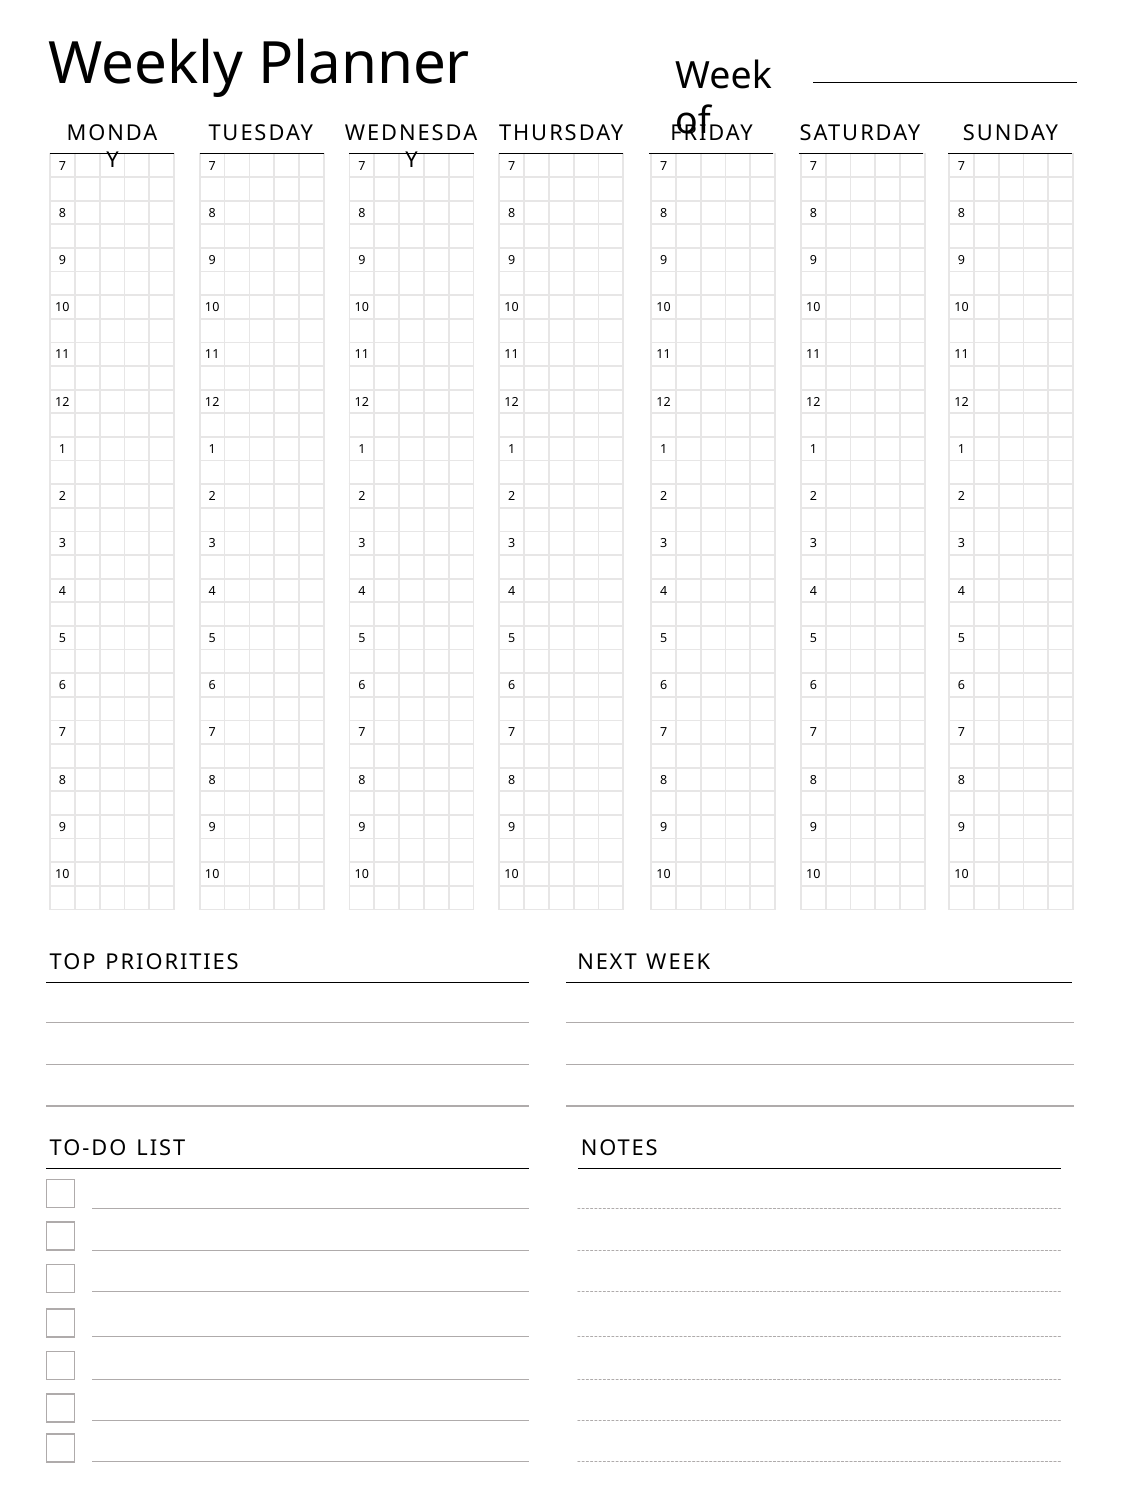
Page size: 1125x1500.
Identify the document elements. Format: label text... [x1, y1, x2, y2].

table_cell [525, 603, 548, 625]
table_cell [201, 178, 224, 200]
table_cell [225, 769, 249, 790]
table_cell [400, 367, 423, 389]
table_cell 1 [51, 438, 74, 460]
table_cell [827, 532, 850, 554]
table_cell [802, 603, 825, 625]
table_cell 10 [500, 863, 523, 885]
table_cell [225, 674, 249, 696]
table_cell 8 [51, 202, 74, 223]
table_cell [677, 839, 700, 861]
table_cell [500, 650, 523, 672]
table_cell [652, 556, 675, 578]
table_cell [1000, 438, 1023, 460]
table_cell [652, 178, 675, 200]
table_cell [827, 296, 850, 318]
table_cell [975, 603, 998, 625]
table_cell [51, 461, 74, 483]
table_cell [225, 509, 249, 531]
table_cell [101, 367, 124, 389]
table_cell 4 [201, 580, 224, 601]
table_cell [425, 296, 448, 318]
table_cell [751, 839, 774, 861]
table_cell [950, 509, 973, 531]
table_cell [1024, 391, 1047, 412]
table_cell [702, 485, 725, 507]
table_cell [751, 461, 774, 483]
table_cell [851, 320, 874, 342]
table_cell [150, 249, 173, 271]
table_cell [450, 272, 473, 294]
table_cell [1024, 580, 1047, 601]
table_cell [425, 249, 448, 271]
table_cell [500, 887, 523, 909]
table_cell [726, 532, 749, 554]
table_cell [450, 438, 473, 460]
table_cell [450, 414, 473, 436]
table_cell [802, 745, 825, 767]
table_cell [1000, 391, 1023, 412]
table_cell [450, 485, 473, 507]
table_cell [275, 225, 298, 247]
table_cell [575, 769, 598, 790]
table_cell [350, 698, 373, 720]
table_cell [150, 225, 173, 247]
table_cell [1049, 249, 1072, 271]
table_cell [275, 249, 298, 271]
table_cell [150, 367, 173, 389]
table_cell [901, 580, 924, 601]
table_cell [225, 485, 249, 507]
table_cell [876, 178, 899, 200]
table_cell [575, 367, 598, 389]
table_cell [975, 414, 998, 436]
table_cell [300, 391, 323, 412]
table_cell [550, 839, 573, 861]
table_cell [677, 698, 700, 720]
table_cell [450, 698, 473, 720]
table_cell [250, 816, 273, 838]
table_cell 11 [652, 343, 675, 365]
table_cell 6 [652, 674, 675, 696]
table_cell [150, 650, 173, 672]
table_cell [275, 745, 298, 767]
table_cell [375, 839, 398, 861]
table_cell [150, 343, 173, 365]
table_cell [125, 627, 148, 649]
table_cell [901, 698, 924, 720]
table_cell [275, 343, 298, 365]
table_cell [375, 580, 398, 601]
table_cell [76, 556, 99, 578]
table_cell [901, 461, 924, 483]
table_cell [300, 320, 323, 342]
table_cell [125, 816, 148, 838]
table_cell [150, 792, 173, 814]
table_cell [702, 367, 725, 389]
table_header [1024, 154, 1047, 176]
table_cell [300, 816, 323, 838]
text_box TO-DO LIST [34, 1126, 314, 1168]
table_cell 9 [500, 816, 523, 838]
table_cell [726, 556, 749, 578]
table_cell [575, 485, 598, 507]
table_cell [425, 179, 448, 200]
table_cell [1049, 438, 1072, 460]
table_cell [125, 202, 148, 223]
table_cell 8 [500, 769, 523, 790]
table_cell [450, 674, 473, 696]
table_cell [702, 745, 725, 767]
table_cell [375, 249, 398, 271]
table_cell [250, 509, 273, 531]
table_cell [350, 367, 373, 389]
table_cell [726, 863, 749, 885]
table_cell [150, 721, 173, 743]
table_cell [500, 509, 523, 531]
table_cell [599, 296, 622, 318]
table_cell [1024, 202, 1047, 223]
table_cell [802, 461, 825, 483]
table_cell [425, 272, 448, 294]
table_cell [677, 627, 700, 649]
table_cell [575, 391, 598, 412]
table_cell [350, 792, 373, 814]
table_cell [275, 839, 298, 861]
table_cell [599, 178, 622, 200]
table_cell [1049, 816, 1072, 838]
table_cell [950, 839, 973, 861]
table_cell 5 [950, 627, 973, 649]
table_cell [975, 674, 998, 696]
table_cell [250, 438, 273, 460]
table_cell [652, 603, 675, 625]
table_cell [400, 272, 423, 294]
table_cell 6 [950, 674, 973, 696]
table_cell [827, 863, 850, 885]
table_cell [1049, 272, 1072, 294]
text_box Week of [660, 43, 814, 149]
table_cell [450, 887, 473, 909]
table_cell [975, 272, 998, 294]
table_cell [375, 320, 398, 342]
table_cell [677, 769, 700, 790]
table_cell [901, 272, 924, 294]
table_cell [525, 839, 548, 861]
table_cell [275, 509, 298, 531]
table_cell [975, 769, 998, 790]
table_cell [1000, 343, 1023, 365]
table_cell [150, 532, 173, 554]
table_cell [599, 202, 622, 223]
table_cell [76, 202, 99, 223]
table_cell [201, 698, 224, 720]
table_cell [726, 769, 749, 790]
table_cell [851, 887, 874, 909]
table_cell [525, 721, 548, 743]
table_cell [1000, 627, 1023, 649]
table_cell [450, 627, 473, 649]
table_cell [425, 863, 448, 885]
table_cell 10 [201, 863, 224, 885]
text_box TOP PRIORITIES [34, 940, 314, 982]
table_cell [851, 816, 874, 838]
table_cell [450, 580, 473, 601]
table_cell [975, 816, 998, 838]
table_cell 4 [51, 580, 74, 601]
table_cell [726, 745, 749, 767]
table_cell [76, 650, 99, 672]
table_cell [76, 343, 99, 365]
table_cell 2 [201, 485, 224, 507]
table_cell [1000, 249, 1023, 271]
table_cell [450, 320, 473, 342]
table_cell [652, 272, 675, 294]
table_cell [599, 603, 622, 625]
table_cell [101, 627, 124, 649]
table_cell [726, 721, 749, 743]
table_cell [375, 509, 398, 531]
table_cell [300, 272, 323, 294]
table_cell [1049, 320, 1072, 342]
table_cell [425, 343, 448, 365]
table_cell [1024, 769, 1047, 790]
table_cell [726, 225, 749, 247]
table_cell [851, 272, 874, 294]
table_cell [300, 603, 323, 625]
table_cell [575, 343, 598, 365]
table_cell [425, 580, 448, 601]
table_cell [876, 225, 899, 247]
table_cell [125, 367, 148, 389]
table_cell [751, 272, 774, 294]
table_cell [599, 745, 622, 767]
table_cell [51, 792, 74, 814]
table_cell [677, 438, 700, 460]
table_cell [400, 580, 423, 601]
table_cell [425, 698, 448, 720]
table_cell 8 [950, 769, 973, 790]
table_cell [751, 178, 774, 200]
table_cell [677, 792, 700, 814]
table_cell [975, 485, 998, 507]
table_cell [702, 178, 725, 200]
table_cell [525, 745, 548, 767]
table_cell 1 [201, 438, 224, 460]
table_cell [350, 839, 373, 861]
table_cell [76, 532, 99, 554]
table_cell [802, 272, 825, 294]
table_cell [125, 863, 148, 885]
table_cell [802, 698, 825, 720]
table_cell [575, 650, 598, 672]
table_header [726, 154, 749, 176]
text_box [45, 1308, 75, 1338]
table_cell [225, 816, 249, 838]
table_cell [425, 721, 448, 743]
text_box SATURDAY [783, 111, 937, 153]
table_cell [876, 674, 899, 696]
table_cell [975, 438, 998, 460]
table_cell [101, 556, 124, 578]
table_cell [550, 674, 573, 696]
table_cell [975, 249, 998, 271]
table_cell [726, 461, 749, 483]
table_cell [751, 414, 774, 436]
table_cell [652, 225, 675, 247]
table_cell [851, 343, 874, 365]
table_cell [350, 887, 373, 909]
table_cell [1000, 650, 1023, 672]
table_cell [702, 461, 725, 483]
table_cell [550, 272, 573, 294]
table_cell [350, 603, 373, 625]
table_cell [1000, 556, 1023, 578]
table_cell [901, 296, 924, 318]
table_cell 7 [201, 721, 224, 743]
table_cell [300, 461, 323, 483]
table_cell [400, 650, 423, 672]
table_cell [250, 674, 273, 696]
text_box THURSDAY [482, 111, 641, 153]
table_cell [300, 745, 323, 767]
table_cell [350, 179, 373, 200]
table_cell [876, 485, 899, 507]
table_cell [225, 367, 249, 389]
table_cell [702, 887, 725, 909]
table_cell [375, 225, 398, 247]
table_cell 7 [950, 721, 973, 743]
text_box [45, 1350, 75, 1380]
table_cell [250, 296, 273, 318]
table_cell [1000, 225, 1023, 247]
table_cell 10 [950, 863, 973, 885]
table_cell [751, 745, 774, 767]
table_cell [726, 792, 749, 814]
table_cell 1 [652, 438, 675, 460]
table_cell [125, 721, 148, 743]
table_cell [550, 296, 573, 318]
table_cell 8 [652, 769, 675, 790]
table_cell [51, 509, 74, 531]
table_cell [275, 178, 298, 200]
table_cell 3 [652, 532, 675, 554]
table_cell [400, 863, 423, 885]
table_cell [876, 343, 899, 365]
table_cell [550, 414, 573, 436]
table_cell [1049, 769, 1072, 790]
table_cell [500, 225, 523, 247]
table_cell [702, 650, 725, 672]
table_cell [851, 650, 874, 672]
table_cell [599, 367, 622, 389]
table_cell [250, 650, 273, 672]
table_cell [550, 698, 573, 720]
table_cell [652, 792, 675, 814]
table_cell [827, 627, 850, 649]
table_cell [827, 438, 850, 460]
table_cell [901, 792, 924, 814]
table_cell [901, 485, 924, 507]
table_cell [125, 839, 148, 861]
table_cell 3 [201, 532, 224, 554]
table_cell [1049, 698, 1072, 720]
table_cell [125, 461, 148, 483]
table_cell [225, 272, 249, 294]
table_cell [751, 249, 774, 271]
table_cell 2 [802, 485, 825, 507]
table_cell [550, 721, 573, 743]
table_cell [802, 887, 825, 909]
table_cell [1049, 674, 1072, 696]
table_cell [726, 320, 749, 342]
table_cell [876, 792, 899, 814]
table_cell [425, 225, 448, 247]
table_cell [876, 769, 899, 790]
table_cell [76, 863, 99, 885]
table_cell [751, 603, 774, 625]
table_cell [425, 650, 448, 672]
table_cell [275, 296, 298, 318]
table_cell [76, 627, 99, 649]
table_cell [125, 485, 148, 507]
table_cell [375, 461, 398, 483]
table_cell [1000, 721, 1023, 743]
table_header [876, 154, 899, 176]
table_cell [550, 745, 573, 767]
text_box NEXT WEEK [562, 940, 842, 982]
table_cell [350, 272, 373, 294]
table_header [751, 154, 774, 176]
table_cell [375, 272, 398, 294]
table_cell [150, 887, 173, 909]
text_box Weekly Planner [33, 18, 505, 103]
table_cell [575, 249, 598, 271]
table_cell [876, 816, 899, 838]
table_cell [652, 698, 675, 720]
table_cell [726, 249, 749, 271]
table_cell [851, 249, 874, 271]
table_cell [950, 745, 973, 767]
table_cell [51, 272, 74, 294]
table_header [550, 154, 573, 176]
table_cell 9 [802, 249, 825, 271]
table_cell [1000, 887, 1023, 909]
table_cell [702, 509, 725, 531]
table_header [901, 154, 924, 176]
table_cell [599, 650, 622, 672]
table_cell [802, 650, 825, 672]
table_cell [101, 580, 124, 601]
table_cell [975, 225, 998, 247]
text_box TUESDAY [191, 111, 324, 153]
table_cell [375, 485, 398, 507]
table_cell [1049, 887, 1072, 909]
table_cell [400, 438, 423, 460]
table_cell [350, 320, 373, 342]
table_cell [876, 839, 899, 861]
table_cell [150, 179, 173, 200]
table_cell [525, 438, 548, 460]
table_cell 2 [500, 485, 523, 507]
table_cell [851, 485, 874, 507]
table_cell [652, 414, 675, 436]
table_cell [225, 863, 249, 885]
table_cell [575, 792, 598, 814]
text_box WEDNESDAY [324, 111, 498, 179]
table_cell [652, 320, 675, 342]
table_cell [1024, 532, 1047, 554]
table_header [575, 154, 598, 176]
table_cell [751, 792, 774, 814]
table_cell [125, 296, 148, 318]
table_cell [400, 887, 423, 909]
table_cell [802, 225, 825, 247]
table_cell [901, 674, 924, 696]
table_cell [225, 745, 249, 767]
table_cell [250, 839, 273, 861]
table_cell [125, 603, 148, 625]
table_cell [550, 343, 573, 365]
table_cell [876, 556, 899, 578]
table_cell [1000, 580, 1023, 601]
table_cell [400, 627, 423, 649]
table_cell [599, 272, 622, 294]
table_cell [400, 391, 423, 412]
table_cell [950, 367, 973, 389]
table_cell [1000, 178, 1023, 200]
table_cell [525, 414, 548, 436]
table_cell [425, 391, 448, 412]
table_cell [876, 863, 899, 885]
table_cell [125, 438, 148, 460]
table_header 7 [201, 154, 224, 176]
table_cell [901, 320, 924, 342]
table_cell [851, 627, 874, 649]
table_cell [375, 792, 398, 814]
table_cell [275, 721, 298, 743]
table_cell [450, 202, 473, 223]
table_cell [950, 792, 973, 814]
table_cell [599, 698, 622, 720]
table_cell [101, 509, 124, 531]
table_cell [599, 249, 622, 271]
table_cell [950, 698, 973, 720]
table_cell [1024, 816, 1047, 838]
table_cell [375, 438, 398, 460]
table_cell [851, 721, 874, 743]
table_cell [400, 839, 423, 861]
table_cell 4 [652, 580, 675, 601]
table_cell [525, 792, 548, 814]
table_cell [101, 816, 124, 838]
table_cell [525, 320, 548, 342]
table_cell [827, 272, 850, 294]
table_cell [677, 320, 700, 342]
table_cell [250, 580, 273, 601]
table_cell [275, 485, 298, 507]
table_cell 6 [802, 674, 825, 696]
table_cell [275, 202, 298, 223]
table_cell 7 [350, 721, 373, 743]
table_cell [1000, 296, 1023, 318]
table_cell [702, 438, 725, 460]
text_box MONDAY [46, 111, 179, 179]
table_cell [550, 816, 573, 838]
table_cell [500, 603, 523, 625]
table_cell 9 [950, 249, 973, 271]
table_cell [1049, 414, 1072, 436]
text_box [45, 1221, 75, 1251]
table_cell [300, 414, 323, 436]
table_cell 3 [802, 532, 825, 554]
table_cell [950, 650, 973, 672]
table_cell [51, 603, 74, 625]
table_cell [350, 461, 373, 483]
table_cell 10 [500, 296, 523, 318]
table_cell [1049, 650, 1072, 672]
table_cell [125, 414, 148, 436]
table_cell [125, 650, 148, 672]
table_cell [51, 225, 74, 247]
table_cell [500, 839, 523, 861]
table_cell [827, 414, 850, 436]
table_cell [876, 603, 899, 625]
table_cell [575, 887, 598, 909]
table_cell [201, 461, 224, 483]
table_cell [76, 792, 99, 814]
table_cell [250, 343, 273, 365]
table_cell [950, 887, 973, 909]
table_cell [1049, 580, 1072, 601]
table_cell [1000, 792, 1023, 814]
table_cell [275, 863, 298, 885]
table_cell [901, 532, 924, 554]
table_cell [275, 580, 298, 601]
table_cell [450, 863, 473, 885]
table_cell [702, 320, 725, 342]
table_cell [751, 816, 774, 838]
table_cell [101, 532, 124, 554]
table_cell [225, 320, 249, 342]
table_cell [575, 225, 598, 247]
table_cell [575, 580, 598, 601]
table_cell 1 [500, 438, 523, 460]
table_cell [726, 438, 749, 460]
table_cell 12 [500, 391, 523, 412]
table_cell [275, 272, 298, 294]
table_cell [450, 296, 473, 318]
table_cell [876, 721, 899, 743]
table_cell [1049, 745, 1072, 767]
table_cell [876, 745, 899, 767]
table_cell [851, 367, 874, 389]
table_cell [150, 698, 173, 720]
table_cell 12 [201, 391, 224, 412]
table_cell [250, 863, 273, 885]
table_cell [901, 414, 924, 436]
table_cell [599, 887, 622, 909]
table_cell [1024, 509, 1047, 531]
table_cell [677, 272, 700, 294]
table_cell [802, 367, 825, 389]
table_cell [726, 887, 749, 909]
table_cell [726, 414, 749, 436]
table_cell [550, 887, 573, 909]
table_cell [975, 461, 998, 483]
table_cell [975, 863, 998, 885]
table_cell [751, 721, 774, 743]
table_cell [125, 249, 148, 271]
table_cell [300, 225, 323, 247]
table_cell [51, 698, 74, 720]
table_cell [275, 674, 298, 696]
table_cell [225, 202, 249, 223]
table_cell [51, 745, 74, 767]
table_cell [599, 343, 622, 365]
table_cell [901, 769, 924, 790]
table_cell [525, 202, 548, 223]
table_cell [425, 556, 448, 578]
table_cell [150, 769, 173, 790]
table_cell [575, 438, 598, 460]
table_cell [76, 296, 99, 318]
table_cell [525, 461, 548, 483]
table_cell [150, 391, 173, 412]
table_cell [51, 367, 74, 389]
table_cell [76, 698, 99, 720]
table_cell [300, 863, 323, 885]
table_header [250, 154, 273, 176]
table_cell [425, 839, 448, 861]
table_cell [101, 792, 124, 814]
table_cell [51, 414, 74, 436]
table_cell [375, 863, 398, 885]
table_header [827, 154, 850, 176]
table_cell [599, 414, 622, 436]
table_cell [500, 272, 523, 294]
table_cell [250, 391, 273, 412]
table_cell [450, 509, 473, 531]
table_cell [350, 225, 373, 247]
table_cell [525, 532, 548, 554]
table_cell [1024, 603, 1047, 625]
table_cell [225, 178, 249, 200]
table_cell [575, 556, 598, 578]
table_cell [851, 178, 874, 200]
table_cell 11 [802, 343, 825, 365]
table_cell [350, 509, 373, 531]
table_cell [1000, 698, 1023, 720]
table_cell [751, 556, 774, 578]
table_cell [76, 887, 99, 909]
table_cell [550, 391, 573, 412]
table_cell [975, 320, 998, 342]
table_cell 7 [500, 721, 523, 743]
table_cell [275, 769, 298, 790]
table_cell [677, 343, 700, 365]
table_cell [876, 296, 899, 318]
table_cell [300, 839, 323, 861]
table_cell [827, 367, 850, 389]
table_header [225, 154, 249, 176]
table_cell [150, 320, 173, 342]
table_cell [1000, 509, 1023, 531]
table_cell [225, 721, 249, 743]
table_cell [500, 556, 523, 578]
table_cell [275, 698, 298, 720]
table_cell [125, 580, 148, 601]
table_cell [150, 272, 173, 294]
table_cell [76, 839, 99, 861]
table_cell [851, 863, 874, 885]
table_cell [76, 745, 99, 767]
table_cell [101, 272, 124, 294]
table_cell [250, 721, 273, 743]
table_cell [677, 650, 700, 672]
table_cell [150, 863, 173, 885]
table_cell [275, 391, 298, 412]
table_cell [950, 461, 973, 483]
table_cell [300, 769, 323, 790]
table_cell [550, 438, 573, 460]
table_cell [751, 202, 774, 223]
table_cell [375, 650, 398, 672]
table_cell [599, 438, 622, 460]
table_cell [575, 816, 598, 838]
table_cell [827, 556, 850, 578]
table_cell [350, 745, 373, 767]
table_cell [802, 556, 825, 578]
table_cell [575, 698, 598, 720]
table_cell [525, 674, 548, 696]
table_cell [599, 580, 622, 601]
table_cell [677, 580, 700, 601]
table_cell [1024, 249, 1047, 271]
table_cell [802, 320, 825, 342]
table_cell [702, 603, 725, 625]
table_cell [375, 769, 398, 790]
table_cell [802, 792, 825, 814]
text_box FRIDAY [654, 111, 770, 153]
table_cell 1 [802, 438, 825, 460]
table_cell [599, 320, 622, 342]
table_cell [876, 532, 899, 554]
table_cell 12 [950, 391, 973, 412]
table_cell [726, 367, 749, 389]
table_cell [575, 320, 598, 342]
table_cell [702, 839, 725, 861]
table_cell [101, 225, 124, 247]
table_cell [500, 320, 523, 342]
table_cell [150, 745, 173, 767]
table_cell [1024, 272, 1047, 294]
table_cell [150, 202, 173, 223]
table_cell [726, 627, 749, 649]
table_cell [51, 839, 74, 861]
table_cell 12 [51, 391, 74, 412]
table_cell [525, 485, 548, 507]
table_cell [827, 461, 850, 483]
table_cell [575, 414, 598, 436]
table_cell [751, 320, 774, 342]
table_cell [375, 745, 398, 767]
table_cell [300, 249, 323, 271]
table_header [851, 154, 874, 176]
table_cell [201, 367, 224, 389]
table_cell [726, 698, 749, 720]
table_cell [702, 627, 725, 649]
table_cell [851, 509, 874, 531]
table_cell [702, 296, 725, 318]
table_cell [101, 391, 124, 412]
table_cell [300, 296, 323, 318]
table_cell [1049, 461, 1072, 483]
table_cell [250, 603, 273, 625]
table_cell [250, 532, 273, 554]
table_cell [150, 414, 173, 436]
table_cell [125, 556, 148, 578]
table_cell [751, 627, 774, 649]
table_cell [150, 603, 173, 625]
table_cell [1000, 485, 1023, 507]
table_cell [575, 745, 598, 767]
table_cell [851, 225, 874, 247]
table_cell [400, 698, 423, 720]
table_cell [751, 343, 774, 365]
table_cell 10 [51, 296, 74, 318]
table_cell [1049, 721, 1072, 743]
table_cell 8 [201, 769, 224, 790]
table_cell [827, 603, 850, 625]
table_cell [225, 343, 249, 365]
table_cell [51, 179, 74, 200]
table_cell 8 [201, 202, 224, 223]
table_cell [275, 414, 298, 436]
table_cell [250, 887, 273, 909]
table_cell [101, 745, 124, 767]
table_cell [677, 485, 700, 507]
table_header 7 [950, 154, 973, 176]
table_cell [1024, 485, 1047, 507]
table_cell [827, 745, 850, 767]
table_cell [975, 367, 998, 389]
table_cell [375, 202, 398, 223]
table_cell [1024, 650, 1047, 672]
table_cell 10 [350, 863, 373, 885]
table_cell [101, 179, 124, 200]
table_cell [450, 816, 473, 838]
table_cell [901, 863, 924, 885]
table_cell [101, 603, 124, 625]
table_cell [425, 485, 448, 507]
table_cell [901, 391, 924, 412]
table_cell [101, 343, 124, 365]
table_cell [225, 698, 249, 720]
table_cell [851, 769, 874, 790]
table_cell [76, 320, 99, 342]
table_cell [1024, 745, 1047, 767]
table_cell 9 [350, 249, 373, 271]
table_cell [300, 485, 323, 507]
table_cell [851, 391, 874, 412]
table_cell [702, 272, 725, 294]
table_cell [1024, 414, 1047, 436]
table_cell [425, 438, 448, 460]
table_cell [375, 532, 398, 554]
table_cell [702, 792, 725, 814]
table_cell [500, 414, 523, 436]
table_cell 10 [350, 296, 373, 318]
table_cell [1024, 461, 1047, 483]
table_cell [250, 225, 273, 247]
table_cell [726, 485, 749, 507]
table_header [599, 154, 622, 176]
table_cell [726, 580, 749, 601]
table_cell [225, 438, 249, 460]
table_cell 2 [350, 485, 373, 507]
table_cell [400, 721, 423, 743]
table_cell [1049, 485, 1072, 507]
table_cell [652, 461, 675, 483]
table_cell [827, 839, 850, 861]
table_header [525, 154, 548, 176]
table_cell [677, 391, 700, 412]
table_cell [375, 721, 398, 743]
table_cell [575, 674, 598, 696]
table_cell [101, 461, 124, 483]
table_cell [450, 179, 473, 200]
table_cell [300, 343, 323, 365]
table_cell [525, 863, 548, 885]
table_cell [250, 698, 273, 720]
table_cell [1049, 178, 1072, 200]
table_cell [76, 367, 99, 389]
table_cell [827, 769, 850, 790]
table_cell [901, 202, 924, 223]
table_cell [575, 296, 598, 318]
table_cell [425, 202, 448, 223]
table_cell [876, 202, 899, 223]
table_cell [751, 650, 774, 672]
table_cell [400, 674, 423, 696]
table_cell [550, 556, 573, 578]
table_cell 9 [201, 249, 224, 271]
table_cell [1000, 816, 1023, 838]
table_cell [827, 178, 850, 200]
table_cell [677, 887, 700, 909]
table_cell 9 [500, 249, 523, 271]
table_cell [575, 532, 598, 554]
table_cell [851, 414, 874, 436]
table_cell 11 [51, 343, 74, 365]
table_cell [901, 343, 924, 365]
table_cell [150, 509, 173, 531]
table_cell [901, 438, 924, 460]
table_cell [827, 650, 850, 672]
table_cell [1024, 863, 1047, 885]
table_cell [450, 225, 473, 247]
table_cell [950, 603, 973, 625]
table_cell [375, 627, 398, 649]
table_cell [76, 509, 99, 531]
table_cell [500, 367, 523, 389]
table_cell [225, 603, 249, 625]
table_cell [575, 461, 598, 483]
table_cell 8 [802, 202, 825, 223]
table_cell [450, 367, 473, 389]
table_cell [250, 461, 273, 483]
table_cell [652, 745, 675, 767]
table_cell [275, 627, 298, 649]
table_cell [851, 745, 874, 767]
table_cell [400, 461, 423, 483]
table_cell 9 [950, 816, 973, 838]
table_cell [599, 674, 622, 696]
table_cell [525, 296, 548, 318]
table_cell [101, 887, 124, 909]
table_cell 3 [51, 532, 74, 554]
table_cell 10 [950, 296, 973, 318]
table_cell [250, 320, 273, 342]
table_cell [751, 674, 774, 696]
table_cell [150, 839, 173, 861]
table_cell 2 [652, 485, 675, 507]
table_cell [125, 698, 148, 720]
table_cell [726, 296, 749, 318]
table_cell [300, 580, 323, 601]
table_cell [300, 887, 323, 909]
table_cell [275, 816, 298, 838]
table_cell [827, 816, 850, 838]
text_box [45, 1179, 75, 1209]
table_cell 5 [500, 627, 523, 649]
table_cell [702, 556, 725, 578]
table_cell [550, 202, 573, 223]
table_cell [250, 769, 273, 790]
table_cell [400, 769, 423, 790]
table_cell 3 [950, 532, 973, 554]
table_cell [827, 225, 850, 247]
table_cell [901, 839, 924, 861]
table_cell [751, 698, 774, 720]
table_header [300, 154, 323, 176]
table_cell [702, 202, 725, 223]
table_cell [375, 414, 398, 436]
table_cell [599, 532, 622, 554]
table_cell [125, 509, 148, 531]
table_cell [851, 461, 874, 483]
table_cell [300, 438, 323, 460]
table_cell [500, 745, 523, 767]
table_cell [702, 863, 725, 885]
table_cell [350, 650, 373, 672]
table_cell [375, 887, 398, 909]
table_cell 5 [350, 627, 373, 649]
table_cell [975, 509, 998, 531]
table_cell [1000, 320, 1023, 342]
text_box SUNDAY [944, 111, 1077, 153]
table_cell [876, 698, 899, 720]
table_cell [702, 532, 725, 554]
table_cell [726, 391, 749, 412]
table_cell [851, 674, 874, 696]
table_cell [450, 721, 473, 743]
table_cell [677, 745, 700, 767]
table_cell [1049, 509, 1072, 531]
table_cell [450, 839, 473, 861]
table_cell [76, 391, 99, 412]
table_cell [275, 603, 298, 625]
table_header 7 [500, 154, 523, 176]
table_cell [375, 367, 398, 389]
table_cell [300, 556, 323, 578]
table_cell 10 [652, 296, 675, 318]
table_cell [125, 674, 148, 696]
table_cell [425, 816, 448, 838]
table_cell 5 [802, 627, 825, 649]
table_cell [201, 887, 224, 909]
table_cell [225, 839, 249, 861]
table_cell [950, 320, 973, 342]
table_cell [1049, 839, 1072, 861]
table_cell [876, 887, 899, 909]
table_cell [51, 887, 74, 909]
table_cell [550, 485, 573, 507]
table_cell [975, 532, 998, 554]
table_cell [275, 556, 298, 578]
text_box [45, 1263, 75, 1294]
table_cell [827, 580, 850, 601]
table_cell [250, 367, 273, 389]
table_cell [975, 202, 998, 223]
table_cell [425, 509, 448, 531]
table_cell [1000, 272, 1023, 294]
table_cell 5 [201, 627, 224, 649]
table_cell [950, 225, 973, 247]
table_header 7 [652, 154, 675, 176]
table_cell 8 [350, 769, 373, 790]
table_cell [101, 414, 124, 436]
table_cell [876, 367, 899, 389]
table_cell [550, 580, 573, 601]
table_cell [550, 650, 573, 672]
table_cell [125, 320, 148, 342]
table_cell [1049, 391, 1072, 412]
table_cell [876, 414, 899, 436]
table_cell [1024, 627, 1047, 649]
table_cell [101, 839, 124, 861]
table_cell [201, 556, 224, 578]
table_cell [275, 438, 298, 460]
table_cell [726, 650, 749, 672]
table_cell [101, 650, 124, 672]
table_cell [275, 320, 298, 342]
table_cell [550, 178, 573, 200]
table_cell [125, 745, 148, 767]
table_cell [975, 792, 998, 814]
table_cell [400, 202, 423, 223]
table_cell [901, 721, 924, 743]
table_cell [802, 839, 825, 861]
table_cell [1000, 674, 1023, 696]
table_cell [1024, 721, 1047, 743]
table_cell [400, 320, 423, 342]
table_cell 5 [51, 627, 74, 649]
table_cell 6 [201, 674, 224, 696]
table_header [1049, 154, 1072, 176]
table_cell [400, 414, 423, 436]
table_cell [677, 532, 700, 554]
table_cell [525, 650, 548, 672]
table_cell [975, 839, 998, 861]
table_cell [599, 839, 622, 861]
table_cell [375, 343, 398, 365]
table_cell [851, 698, 874, 720]
text_box [45, 1433, 75, 1463]
table_cell [450, 461, 473, 483]
table_cell [599, 225, 622, 247]
table_cell [550, 461, 573, 483]
table_cell [1049, 296, 1072, 318]
table_cell [400, 792, 423, 814]
table_cell [525, 509, 548, 531]
table_cell [300, 792, 323, 814]
table_cell [575, 721, 598, 743]
table_cell [150, 485, 173, 507]
table_cell [425, 414, 448, 436]
table_cell [300, 721, 323, 743]
table_cell [901, 603, 924, 625]
table_cell [702, 249, 725, 271]
table_cell [525, 556, 548, 578]
table_cell [1049, 532, 1072, 554]
text_box [45, 1393, 75, 1423]
table_cell [550, 863, 573, 885]
table_cell [751, 485, 774, 507]
table_cell 12 [350, 391, 373, 412]
table_cell [525, 698, 548, 720]
table_cell [599, 769, 622, 790]
table_cell [150, 438, 173, 460]
table_cell 2 [51, 485, 74, 507]
table_cell [300, 178, 323, 200]
table_cell [201, 839, 224, 861]
table_cell [1000, 839, 1023, 861]
table_cell [76, 769, 99, 790]
table_cell [450, 603, 473, 625]
table_cell [225, 391, 249, 412]
table_cell [76, 179, 99, 200]
table_cell [751, 887, 774, 909]
table_cell [425, 532, 448, 554]
table_cell [1024, 343, 1047, 365]
table_cell [575, 272, 598, 294]
table_cell [101, 674, 124, 696]
table_cell [677, 414, 700, 436]
table_cell [300, 367, 323, 389]
table_cell [876, 391, 899, 412]
table_cell [101, 721, 124, 743]
table_cell 6 [500, 674, 523, 696]
table_cell 9 [51, 249, 74, 271]
table_cell [550, 769, 573, 790]
table_cell [250, 556, 273, 578]
table_cell [101, 485, 124, 507]
table_header [1000, 154, 1023, 176]
table_cell [225, 532, 249, 554]
table_cell [677, 367, 700, 389]
table_cell [599, 509, 622, 531]
table_cell [677, 509, 700, 531]
table_cell [550, 225, 573, 247]
table_cell [201, 272, 224, 294]
table_cell [525, 887, 548, 909]
table_cell [1000, 863, 1023, 885]
table_cell [1000, 414, 1023, 436]
table_cell [851, 580, 874, 601]
table_cell [550, 367, 573, 389]
table_cell 5 [652, 627, 675, 649]
table_cell [950, 414, 973, 436]
table_cell [901, 249, 924, 271]
table_cell [400, 745, 423, 767]
table_cell [726, 272, 749, 294]
table_cell [851, 556, 874, 578]
table_cell [51, 556, 74, 578]
table_cell [425, 461, 448, 483]
table_cell [1049, 556, 1072, 578]
table_cell [1024, 792, 1047, 814]
table_cell [1000, 769, 1023, 790]
table_cell [950, 178, 973, 200]
table_cell [125, 343, 148, 365]
table_cell [1049, 225, 1072, 247]
table_cell [975, 721, 998, 743]
table_cell [677, 603, 700, 625]
table_cell 9 [201, 816, 224, 838]
table_cell [827, 721, 850, 743]
table_cell [225, 296, 249, 318]
table_cell [51, 650, 74, 672]
table_cell [525, 272, 548, 294]
table_cell [125, 272, 148, 294]
table_cell [375, 698, 398, 720]
table_cell [677, 863, 700, 885]
table_cell [225, 249, 249, 271]
table_cell [751, 296, 774, 318]
table_cell [525, 816, 548, 838]
table_cell [150, 816, 173, 838]
table_cell [702, 698, 725, 720]
table_cell [652, 887, 675, 909]
table_cell [300, 202, 323, 223]
table_cell [125, 769, 148, 790]
table_cell [250, 272, 273, 294]
table_cell [250, 414, 273, 436]
table_cell [350, 556, 373, 578]
table_cell 4 [802, 580, 825, 601]
table_cell [1049, 627, 1072, 649]
table_cell [677, 202, 700, 223]
table_cell [375, 296, 398, 318]
table_cell [400, 532, 423, 554]
table_cell [1024, 178, 1047, 200]
table_cell [201, 650, 224, 672]
table_cell 9 [802, 816, 825, 838]
table_cell [201, 509, 224, 531]
table_cell [827, 792, 850, 814]
table_cell [751, 580, 774, 601]
table_cell 3 [500, 532, 523, 554]
table_cell [575, 839, 598, 861]
table_cell [400, 509, 423, 531]
table_cell [827, 674, 850, 696]
table_cell [901, 745, 924, 767]
table_cell [827, 698, 850, 720]
table_cell 8 [652, 202, 675, 223]
table_cell [851, 438, 874, 460]
table_cell [599, 461, 622, 483]
table_cell [901, 556, 924, 578]
table_cell 4 [500, 580, 523, 601]
table_cell [726, 343, 749, 365]
table_cell [450, 343, 473, 365]
table_cell [225, 225, 249, 247]
table_cell [901, 509, 924, 531]
table_cell [702, 414, 725, 436]
table_cell [101, 202, 124, 223]
table_cell [550, 627, 573, 649]
table_cell 10 [51, 863, 74, 885]
table_cell [125, 887, 148, 909]
table_cell [425, 745, 448, 767]
table_cell [450, 532, 473, 554]
table_cell [225, 414, 249, 436]
table_cell [851, 603, 874, 625]
table_cell [101, 698, 124, 720]
table_cell [450, 650, 473, 672]
table_cell [76, 461, 99, 483]
table_cell [677, 225, 700, 247]
table_cell [425, 627, 448, 649]
table_cell [76, 438, 99, 460]
table_cell [876, 509, 899, 531]
table_cell [400, 603, 423, 625]
table_cell 10 [802, 296, 825, 318]
table_cell [876, 461, 899, 483]
table_cell [1000, 367, 1023, 389]
table_cell [275, 887, 298, 909]
table_cell 7 [802, 721, 825, 743]
table_cell 3 [350, 532, 373, 554]
table_cell [702, 769, 725, 790]
table_cell [450, 249, 473, 271]
table_cell [726, 178, 749, 200]
table_cell [550, 532, 573, 554]
table_cell [1024, 225, 1047, 247]
table_cell [76, 721, 99, 743]
table_cell 8 [950, 202, 973, 223]
table_cell 11 [500, 343, 523, 365]
table_header [975, 154, 998, 176]
table_cell 11 [201, 343, 224, 365]
table_cell [150, 461, 173, 483]
table_cell [525, 249, 548, 271]
table_cell [525, 769, 548, 790]
table_cell [901, 225, 924, 247]
table_cell [400, 249, 423, 271]
table_cell [275, 532, 298, 554]
table_cell [1024, 698, 1047, 720]
table_header [677, 154, 700, 176]
table_cell [225, 556, 249, 578]
table_cell [201, 603, 224, 625]
table_cell [1024, 674, 1047, 696]
table_cell [751, 391, 774, 412]
table_cell [975, 627, 998, 649]
table_cell [851, 202, 874, 223]
table_cell [901, 887, 924, 909]
table_cell [225, 887, 249, 909]
table_cell [599, 721, 622, 743]
table_cell [201, 320, 224, 342]
table_cell [751, 438, 774, 460]
table_cell [726, 839, 749, 861]
table_cell [901, 367, 924, 389]
table_cell [150, 627, 173, 649]
table_cell [450, 769, 473, 790]
table_cell [76, 225, 99, 247]
table_cell [802, 414, 825, 436]
table_cell [751, 863, 774, 885]
table_cell [250, 249, 273, 271]
table_cell [1049, 202, 1072, 223]
table_cell [1000, 202, 1023, 223]
table_cell [975, 745, 998, 767]
table_cell 8 [350, 202, 373, 223]
table_cell [599, 391, 622, 412]
table_cell [275, 461, 298, 483]
table_cell [901, 816, 924, 838]
table_cell 7 [51, 721, 74, 743]
table_cell 7 [652, 721, 675, 743]
table_cell [677, 461, 700, 483]
table_cell [275, 792, 298, 814]
table_cell [425, 887, 448, 909]
table_cell 6 [350, 674, 373, 696]
table_cell [575, 509, 598, 531]
table_cell [751, 509, 774, 531]
table_cell [101, 863, 124, 885]
table_cell [975, 887, 998, 909]
table_cell [751, 532, 774, 554]
table_cell [975, 296, 998, 318]
table_cell [250, 178, 273, 200]
table_cell [1049, 603, 1072, 625]
table_cell [652, 367, 675, 389]
table_cell [425, 792, 448, 814]
table_cell [550, 249, 573, 271]
table_cell [450, 792, 473, 814]
table_cell [1000, 532, 1023, 554]
table_cell [550, 320, 573, 342]
table_cell 8 [500, 202, 523, 223]
table_cell [827, 509, 850, 531]
table_cell [525, 391, 548, 412]
table_cell [726, 509, 749, 531]
table_cell [525, 367, 548, 389]
table_cell [125, 225, 148, 247]
table_cell [450, 556, 473, 578]
table_cell [677, 178, 700, 200]
table_cell [225, 792, 249, 814]
table_cell 8 [51, 769, 74, 790]
table_cell [300, 698, 323, 720]
table_cell [250, 627, 273, 649]
table_cell [726, 816, 749, 838]
table_cell [400, 556, 423, 578]
table_cell [702, 721, 725, 743]
table_cell [250, 745, 273, 767]
table_cell [201, 792, 224, 814]
table_cell [1000, 745, 1023, 767]
table_cell [375, 816, 398, 838]
table_cell [1049, 792, 1072, 814]
table_cell [450, 745, 473, 767]
table_cell [76, 603, 99, 625]
table_cell [500, 178, 523, 200]
table_cell [1049, 367, 1072, 389]
table_cell [76, 674, 99, 696]
table_cell [525, 225, 548, 247]
table_cell [599, 863, 622, 885]
table_cell [300, 650, 323, 672]
table_cell [975, 343, 998, 365]
table_cell [876, 320, 899, 342]
table_cell [125, 792, 148, 814]
table_cell [201, 745, 224, 767]
table_cell [76, 485, 99, 507]
table_cell [652, 650, 675, 672]
table_cell [101, 296, 124, 318]
table_cell [652, 839, 675, 861]
table_cell 9 [350, 816, 373, 838]
table_cell [599, 816, 622, 838]
table_cell 9 [652, 816, 675, 838]
table_cell [76, 272, 99, 294]
table_cell [250, 202, 273, 223]
table_cell 12 [652, 391, 675, 412]
table_cell [726, 202, 749, 223]
table_cell [975, 650, 998, 672]
table_cell [599, 792, 622, 814]
table_cell [101, 769, 124, 790]
table_cell [876, 272, 899, 294]
table_cell [1024, 438, 1047, 460]
table_cell [975, 580, 998, 601]
table_cell [125, 391, 148, 412]
table_cell [901, 650, 924, 672]
table_cell [300, 532, 323, 554]
table_cell [375, 556, 398, 578]
table_cell [300, 674, 323, 696]
table_cell 6 [51, 674, 74, 696]
table_cell [400, 816, 423, 838]
table_cell [150, 674, 173, 696]
table_cell [225, 461, 249, 483]
table_cell [375, 179, 398, 200]
table_cell [525, 343, 548, 365]
table_cell [751, 225, 774, 247]
table_cell [550, 603, 573, 625]
table_cell 4 [350, 580, 373, 601]
table_cell [599, 556, 622, 578]
table_cell [702, 674, 725, 696]
table_cell [677, 296, 700, 318]
text_box NOTES [566, 1126, 845, 1168]
table_cell 9 [652, 249, 675, 271]
table_cell [250, 485, 273, 507]
table_cell 1 [950, 438, 973, 460]
table_cell [575, 627, 598, 649]
table_cell [827, 485, 850, 507]
table_cell [300, 509, 323, 531]
table_cell [876, 249, 899, 271]
table_cell [1024, 839, 1047, 861]
table_cell [76, 580, 99, 601]
table_cell [101, 249, 124, 271]
table_cell 9 [51, 816, 74, 838]
table_header 7 [802, 154, 825, 176]
table_cell [827, 391, 850, 412]
table_cell [1000, 603, 1023, 625]
table_cell [275, 650, 298, 672]
table_cell [400, 485, 423, 507]
table_cell [125, 179, 148, 200]
table_cell [677, 249, 700, 271]
table_cell [76, 414, 99, 436]
table_cell [425, 320, 448, 342]
table_cell [876, 650, 899, 672]
table_cell [425, 769, 448, 790]
table_cell [827, 202, 850, 223]
table_cell [150, 296, 173, 318]
table_cell [876, 627, 899, 649]
table_cell [802, 509, 825, 531]
table_cell [400, 179, 423, 200]
table_cell [677, 816, 700, 838]
table_cell [400, 225, 423, 247]
table_cell [300, 627, 323, 649]
table_cell [225, 627, 249, 649]
table_cell [677, 721, 700, 743]
table_cell [450, 391, 473, 412]
table_cell [851, 839, 874, 861]
table_cell [150, 580, 173, 601]
table_cell [375, 603, 398, 625]
table_cell [550, 509, 573, 531]
table_cell [851, 792, 874, 814]
table_cell [125, 532, 148, 554]
table_cell [550, 792, 573, 814]
table_cell [500, 792, 523, 814]
table_cell [677, 556, 700, 578]
table_cell [652, 509, 675, 531]
table_cell 2 [950, 485, 973, 507]
table_cell [425, 367, 448, 389]
table_cell [275, 367, 298, 389]
table_cell [400, 296, 423, 318]
table_cell [1024, 556, 1047, 578]
table_cell [975, 556, 998, 578]
table_cell 8 [802, 769, 825, 790]
table_cell [677, 674, 700, 696]
table_cell [201, 414, 224, 436]
table_cell [575, 603, 598, 625]
table_cell [827, 320, 850, 342]
table_cell [1049, 863, 1072, 885]
table_cell [827, 887, 850, 909]
table_cell 11 [350, 343, 373, 365]
table_cell [975, 391, 998, 412]
table_cell 1 [350, 438, 373, 460]
table_cell [702, 225, 725, 247]
table_cell [1049, 343, 1072, 365]
table_cell [901, 178, 924, 200]
table_cell [599, 485, 622, 507]
table_cell [500, 461, 523, 483]
table_cell [225, 650, 249, 672]
table_cell [751, 367, 774, 389]
table_cell [575, 202, 598, 223]
table_cell [827, 249, 850, 271]
table_cell [575, 178, 598, 200]
table_cell [599, 627, 622, 649]
table_cell [76, 816, 99, 838]
table_cell [702, 580, 725, 601]
table_cell [76, 249, 99, 271]
table_cell [876, 438, 899, 460]
table_cell 12 [802, 391, 825, 412]
table_cell 10 [652, 863, 675, 885]
table_cell [150, 556, 173, 578]
table_cell [525, 178, 548, 200]
table_cell 11 [950, 343, 973, 365]
table_cell [1024, 367, 1047, 389]
table_cell [975, 178, 998, 200]
table_header [702, 154, 725, 176]
table_cell [1024, 296, 1047, 318]
table_cell [375, 674, 398, 696]
table_cell [500, 698, 523, 720]
table_cell [201, 225, 224, 247]
table_cell [950, 556, 973, 578]
table_cell [525, 627, 548, 649]
table_cell [375, 391, 398, 412]
table_cell [751, 769, 774, 790]
table_cell [827, 343, 850, 365]
table_cell [702, 391, 725, 412]
table_cell [851, 296, 874, 318]
table_cell 10 [201, 296, 224, 318]
table_cell [425, 603, 448, 625]
table_cell [400, 343, 423, 365]
table_cell 10 [802, 863, 825, 885]
table_cell [51, 320, 74, 342]
table_cell [225, 580, 249, 601]
table_cell [1024, 887, 1047, 909]
table_cell [950, 272, 973, 294]
table_cell [425, 674, 448, 696]
table_cell [726, 674, 749, 696]
table_cell 4 [950, 580, 973, 601]
table_cell [975, 698, 998, 720]
table_cell [525, 580, 548, 601]
table_cell [901, 627, 924, 649]
table_cell [876, 580, 899, 601]
table_header [275, 154, 298, 176]
table_cell [802, 178, 825, 200]
table_cell [101, 438, 124, 460]
table_cell [702, 343, 725, 365]
table_cell [702, 816, 725, 838]
table_cell [575, 863, 598, 885]
table_cell [250, 792, 273, 814]
table_cell [851, 532, 874, 554]
table_cell [726, 603, 749, 625]
table_cell [101, 320, 124, 342]
table_cell [1024, 320, 1047, 342]
table_cell [1000, 461, 1023, 483]
table_cell [350, 414, 373, 436]
